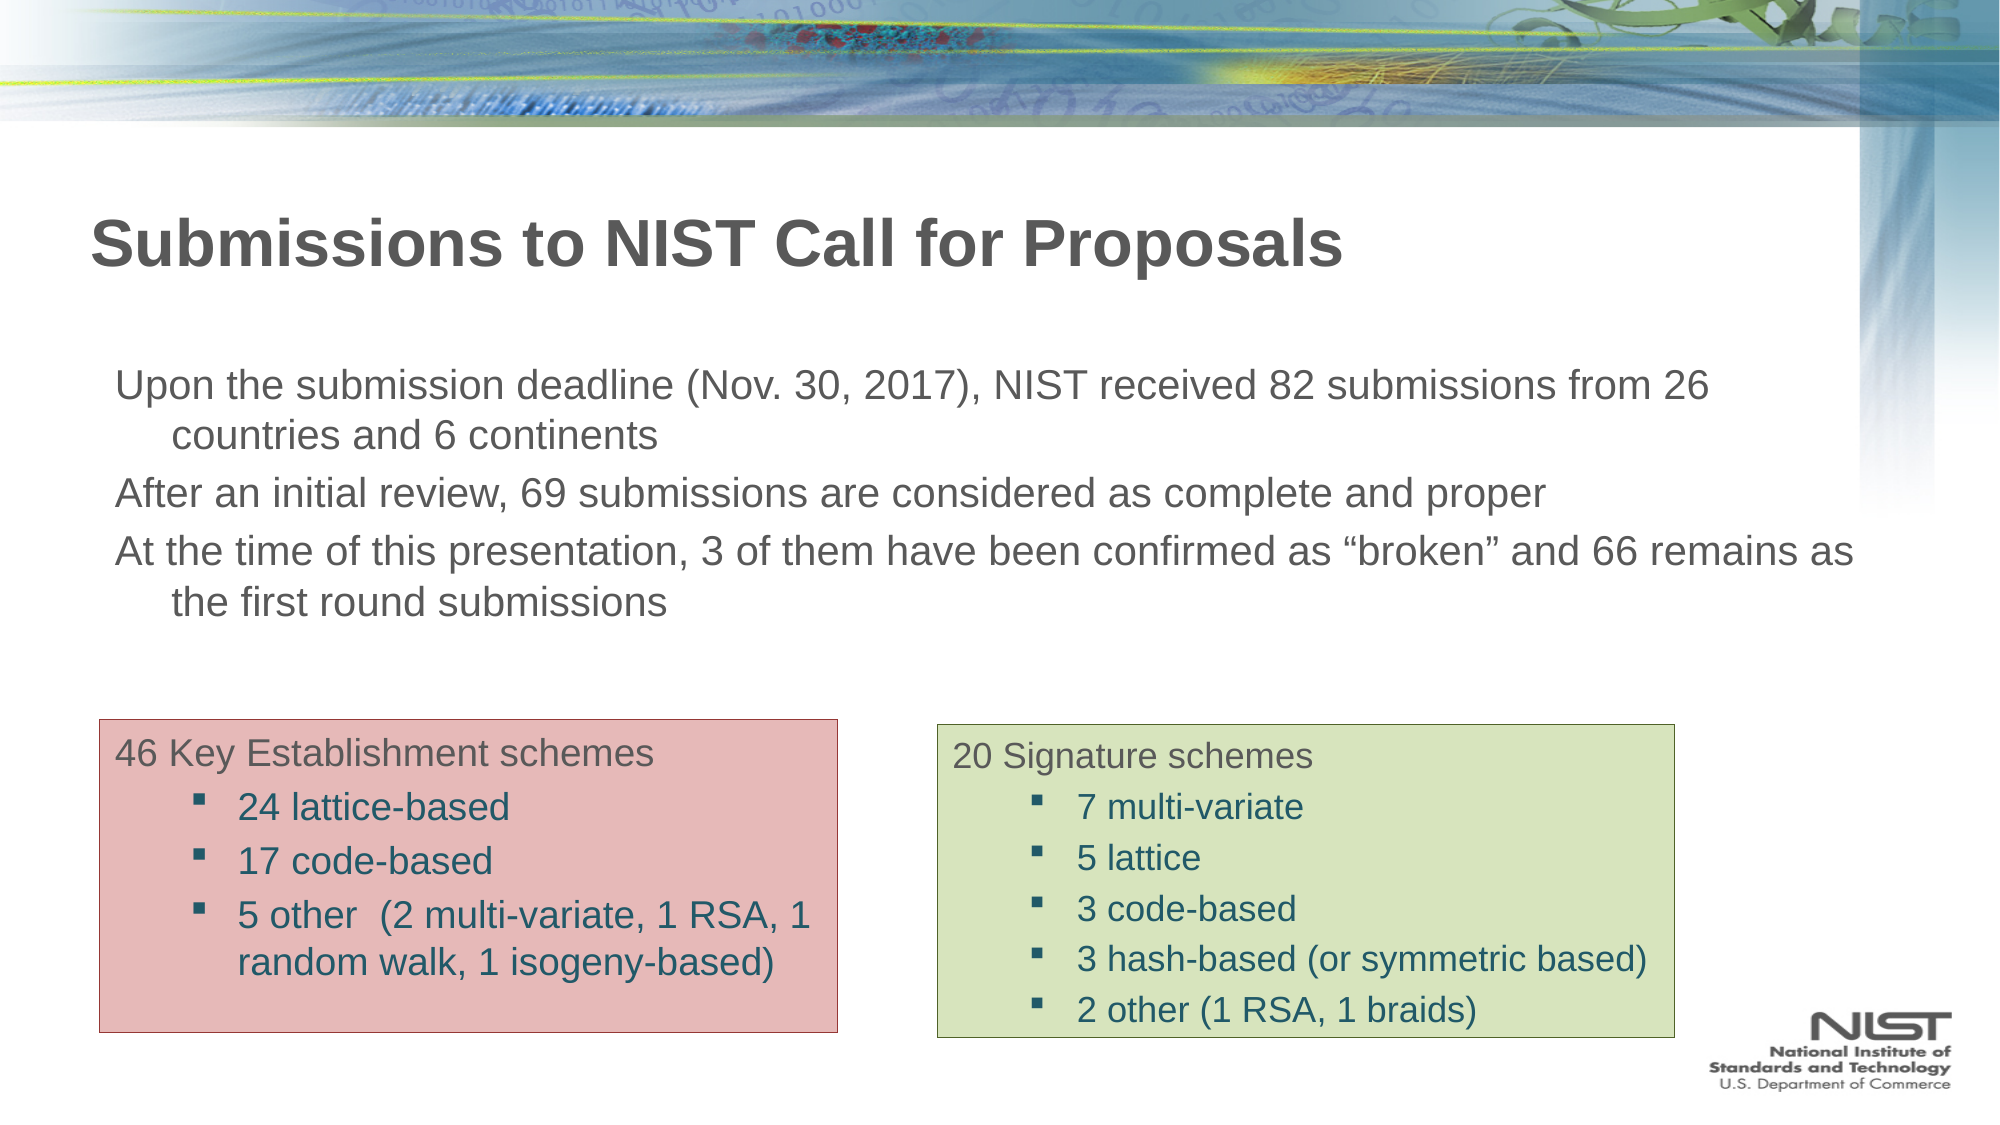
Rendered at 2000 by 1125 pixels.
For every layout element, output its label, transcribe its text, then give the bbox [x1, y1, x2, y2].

picture [0, 0, 2000, 1125]
text_box 20 Signature schemes 7 multi-variate 5 lattice 3 code-based 3 hash-based (or symmetric based) 2 other (1 RSA, 1 braids) [937, 724, 1675, 1038]
text_box 46 Key Establishment schemes 24 lattice-based 17 code-based 5 other (2 multi-variate, 1 RSA, 1 random walk, 1 isogeny-based) [99, 719, 838, 1033]
text_box [104, 737, 1000, 1050]
list Upon the submission deadline (Nov. 30, 2017), NIST received 82 submissions from 26 countries and 6 continents After an initial review, 69 submissions are considered as complete and proper At the time of this presentation, 3 of them have been confirmed as “broken” and 66 remains as the first round submissions [99, 350, 1900, 663]
title Submissions to NIST Call for Proposals [75, 162, 1925, 288]
